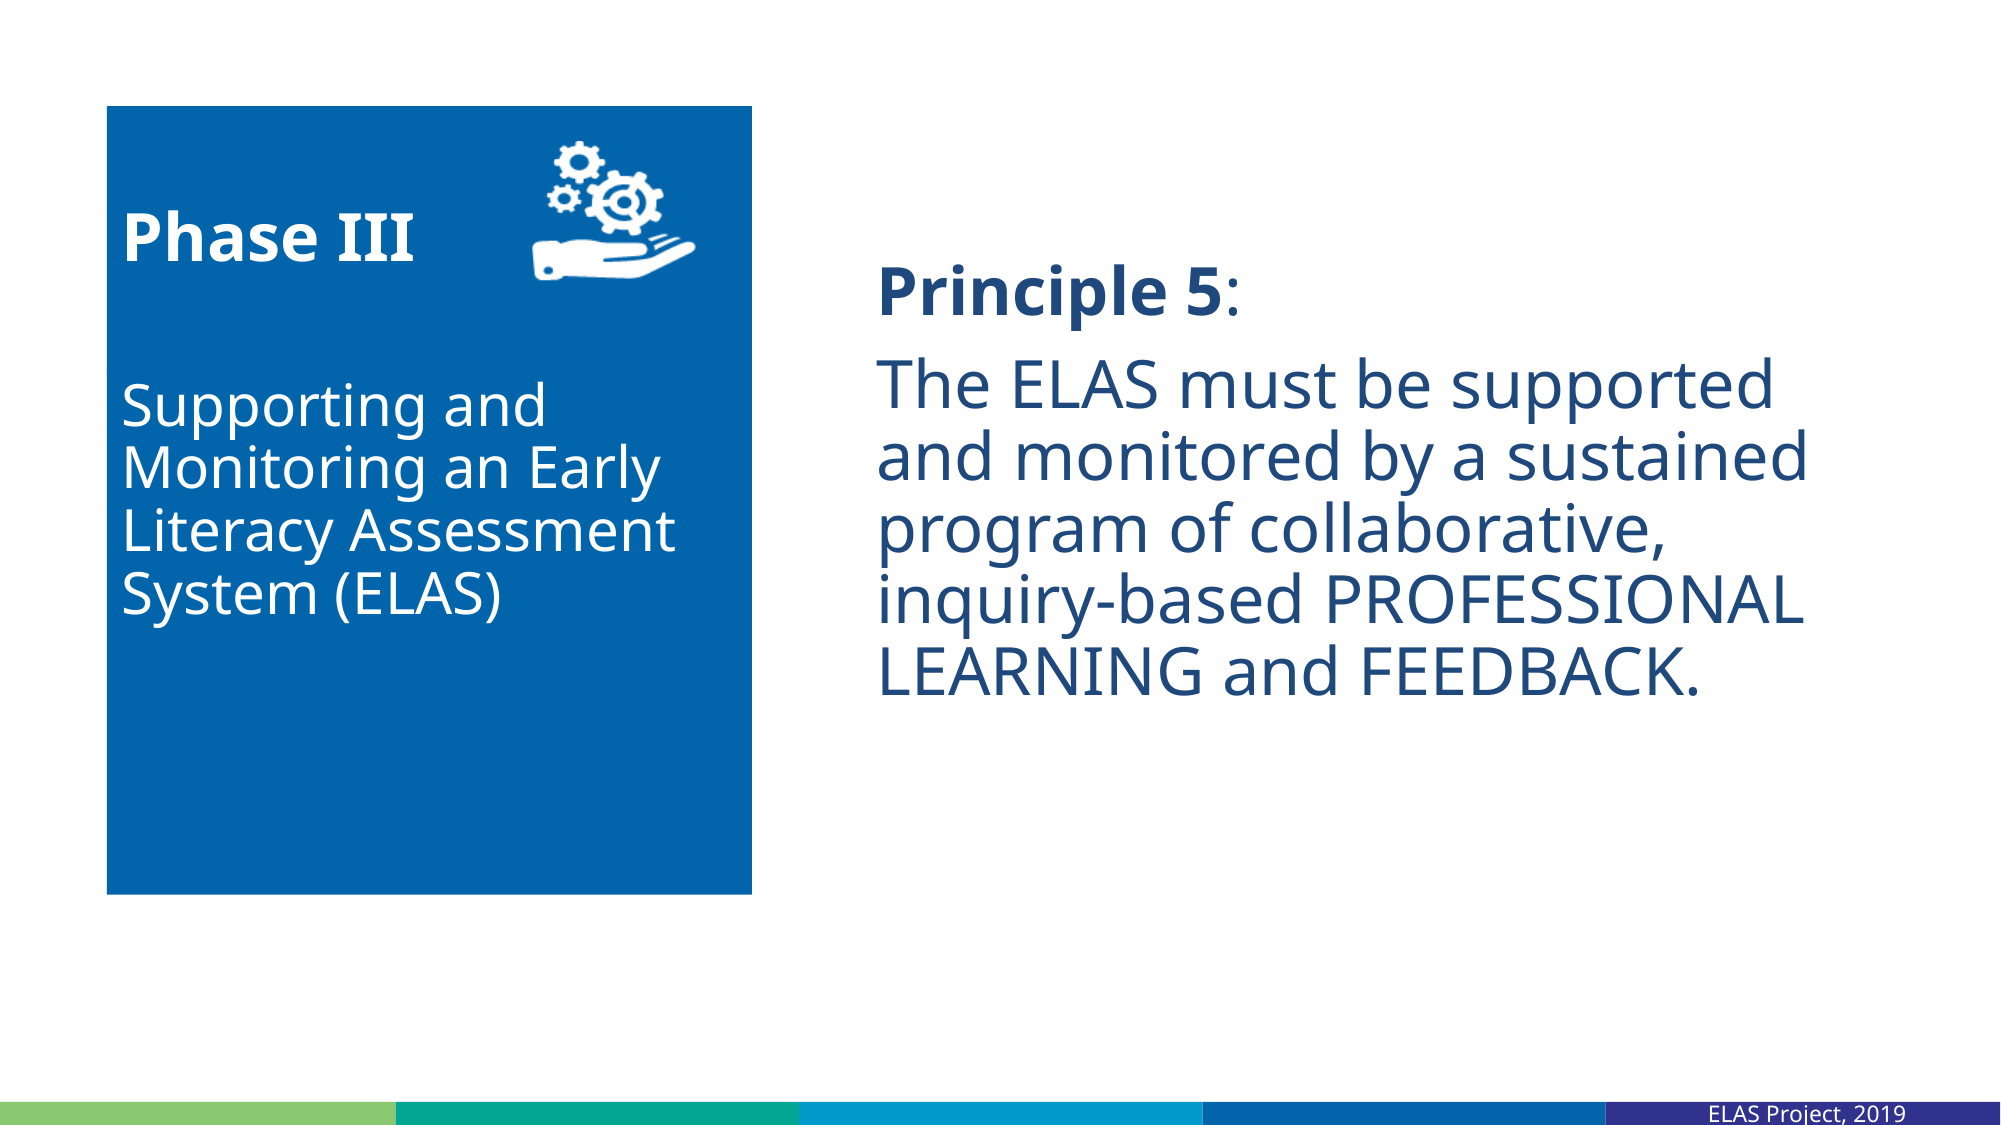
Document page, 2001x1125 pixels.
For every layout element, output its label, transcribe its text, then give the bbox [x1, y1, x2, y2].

title Phase III [106, 106, 752, 368]
picture [532, 141, 700, 286]
list Supporting and Monitoring an Early Literacy Assessment System (ELAS) [106, 368, 752, 895]
list Principle 5: The ELAS must be supported and monitored by a sustained program of collaborative, inquiry-based PROFESSIONAL LEARNING and FEEDBACK. [861, 250, 1874, 1050]
